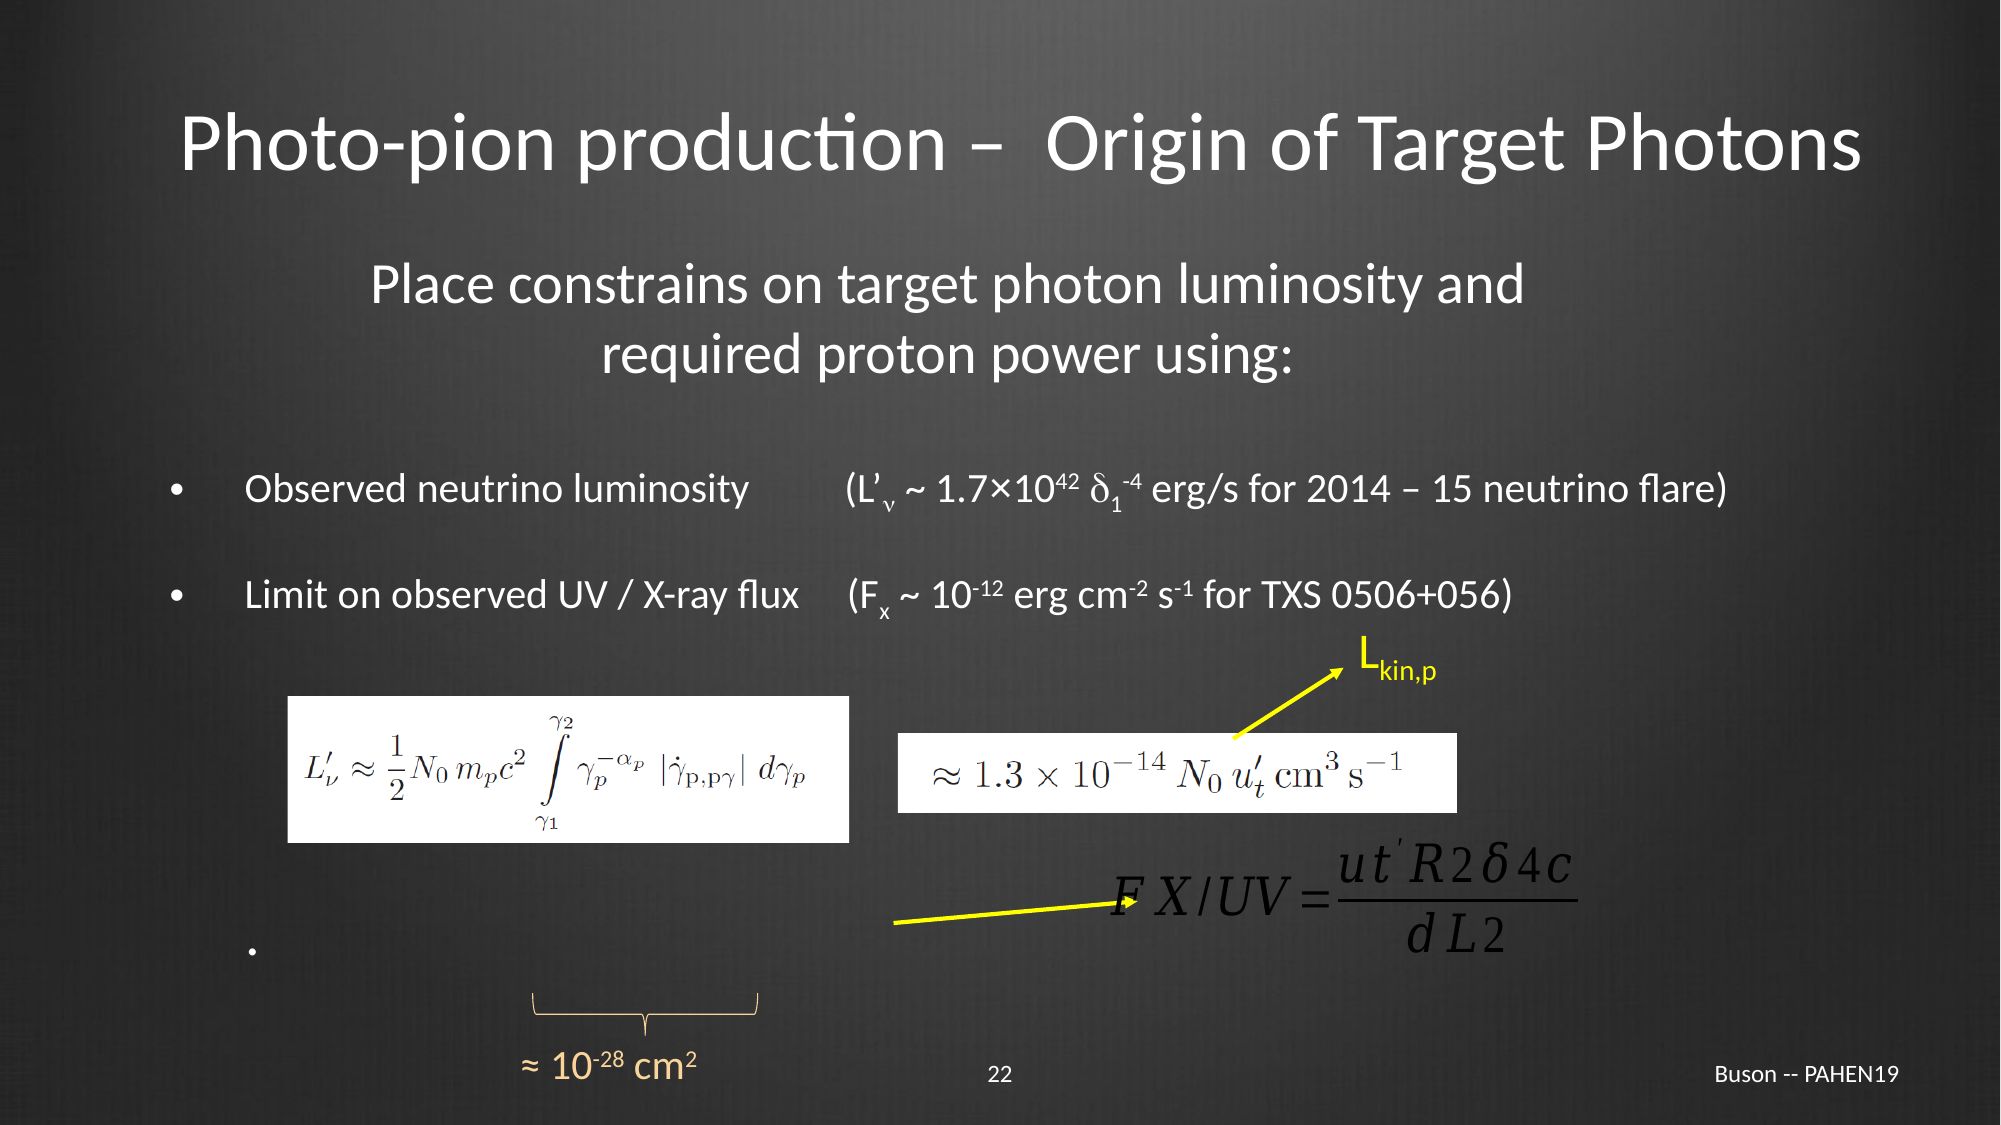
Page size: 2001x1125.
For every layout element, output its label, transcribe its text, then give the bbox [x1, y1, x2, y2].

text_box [893, 901, 1138, 924]
text_box Lkin,p [1343, 610, 1482, 694]
text_box ≈ 10-28 cm2 [505, 1030, 835, 1096]
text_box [1233, 667, 1344, 739]
slide_number 22 [924, 1042, 1075, 1103]
picture [287, 696, 850, 843]
text_box . [230, 889, 293, 975]
slide_number Buson -- PAHEN19 [1448, 1042, 1915, 1103]
text_box [532, 993, 759, 1036]
title Photo-pion production – Origin of Target Photons [44, 19, 2000, 255]
picture [897, 733, 1457, 813]
